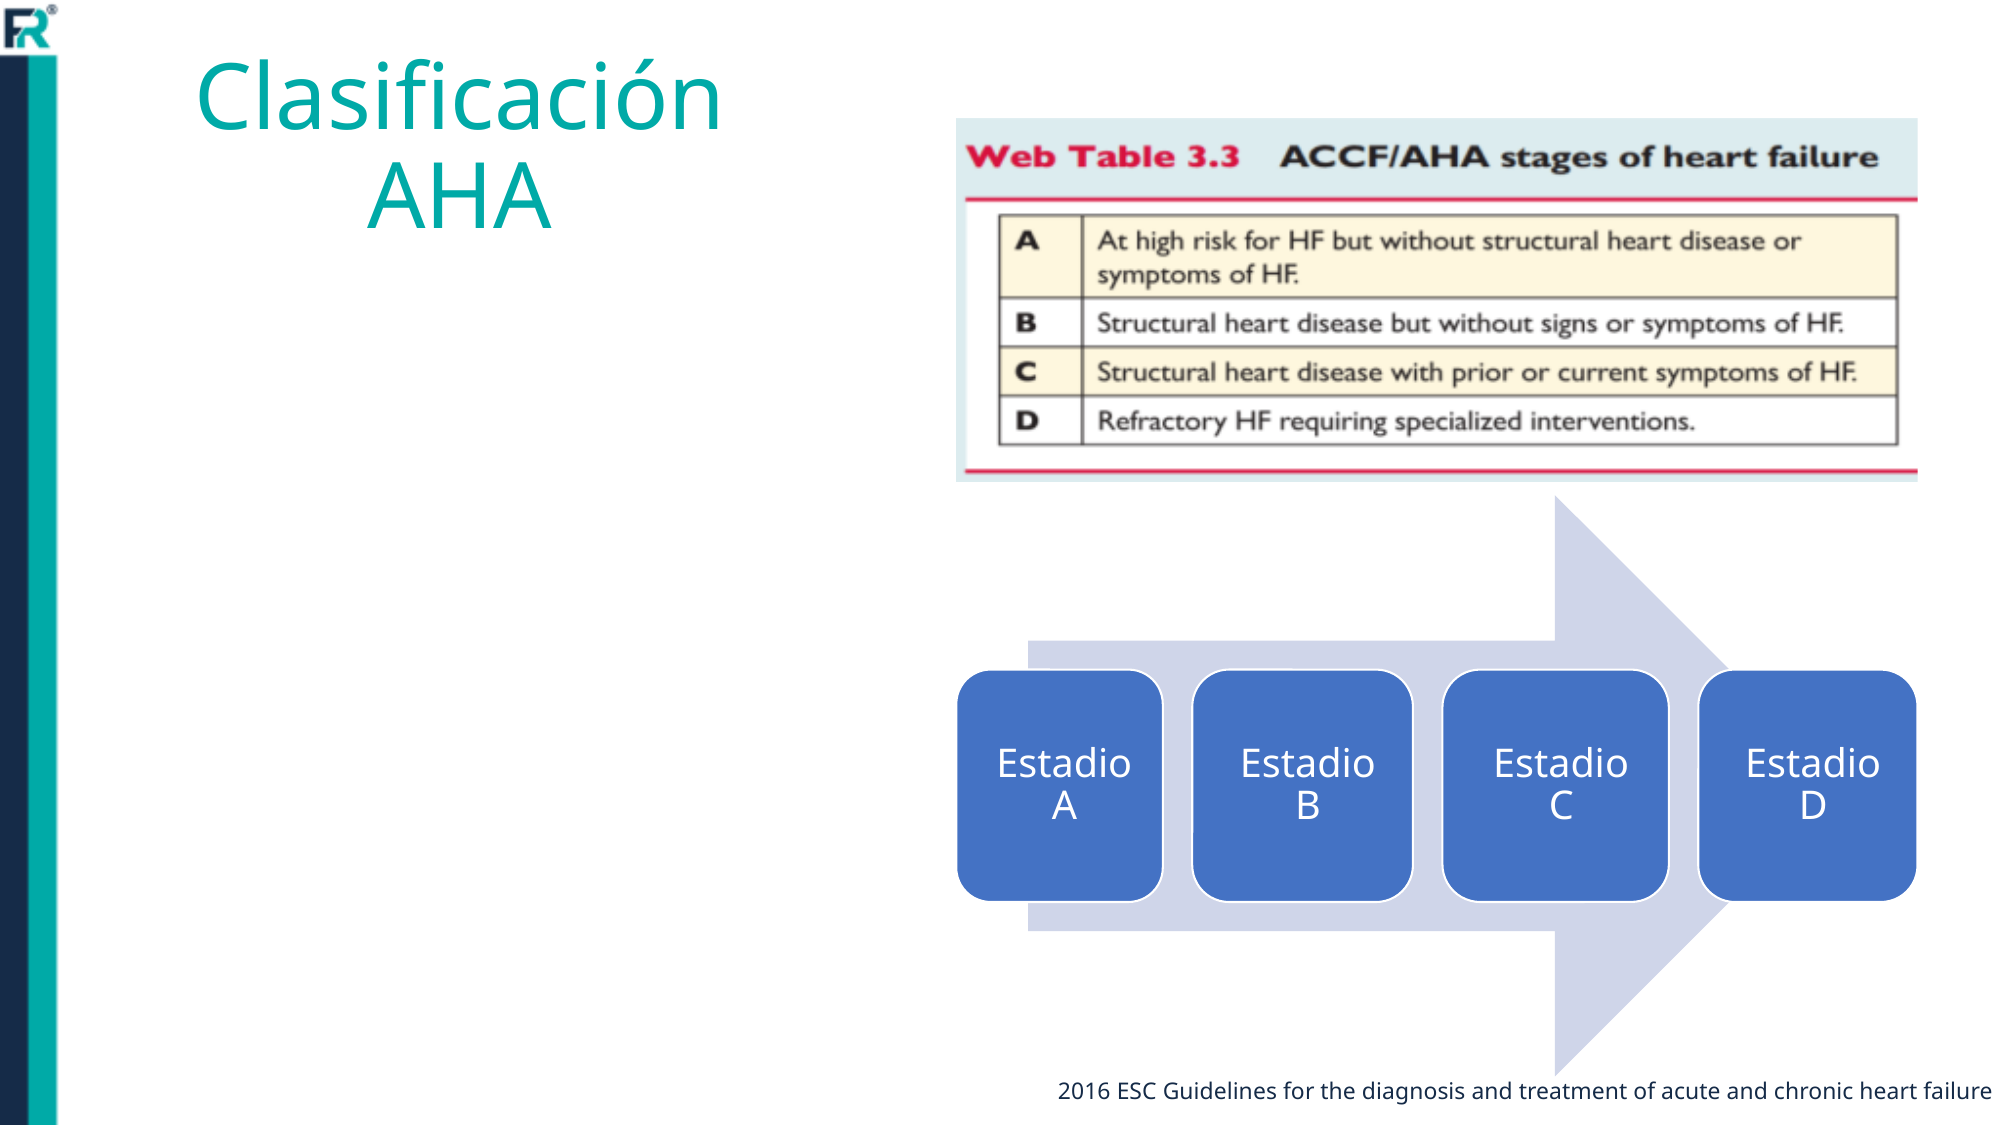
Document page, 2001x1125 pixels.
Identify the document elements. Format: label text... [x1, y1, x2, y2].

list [956, 495, 1918, 1077]
title Clasificación AHA [93, 40, 828, 258]
picture [0, 0, 2001, 1125]
text_box 2016 ESC Guidelines for the diagnosis and treatment of acute and chronic heart failure [802, 1069, 2000, 1112]
